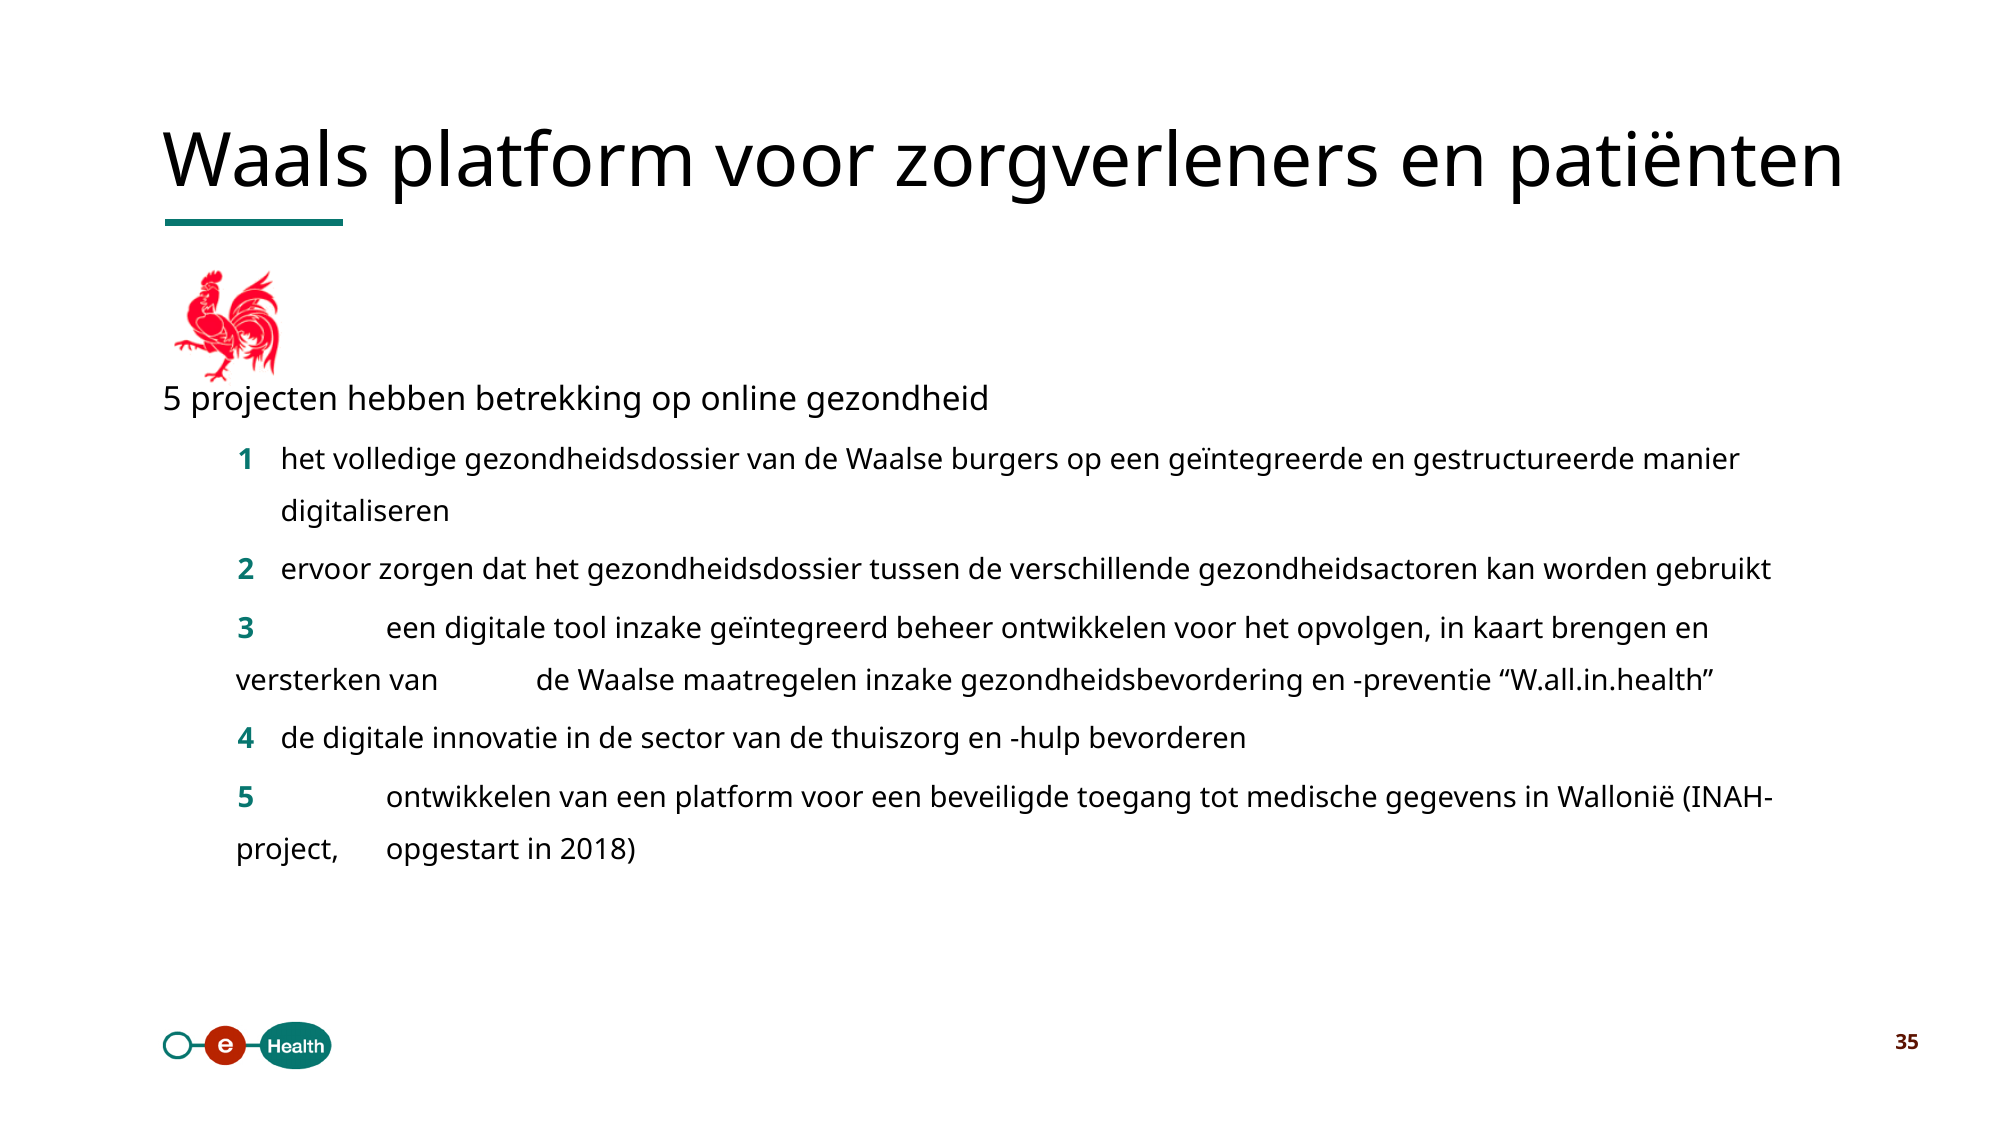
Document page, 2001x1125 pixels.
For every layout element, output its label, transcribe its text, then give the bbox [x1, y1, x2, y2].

list 5 projecten hebben betrekking op online gezondheid 1 het volledige gezondheidsdossier van de Waalse burgers op een geïntegreerde en gestructureerde manier digitaliseren 2 ervoor zorgen dat het gezondheidsdossier tussen de verschillende gezondheidsactoren kan worden gebruikt 3 een digitale tool inzake geïntegreerd beheer ontwikkelen voor het opvolgen, in kaart brengen en versterken van de Waalse maatregelen inzake gezondheidsbevordering en -preventie “W.all.in.health” 4 de digitale innovatie in de sector van de thuiszorg en -hulp bevorderen 5 ontwikkelen van een platform voor een beveiligde toegang tot medische gegevens in Wallonië (INAH-project, opgestart in 2018) [147, 236, 1824, 1013]
list Waals platform voor zorgverleners en patiënten [147, 19, 1934, 210]
picture [137, 1012, 349, 1071]
picture [173, 266, 291, 386]
slide_number 35 [1824, 1012, 1990, 1073]
